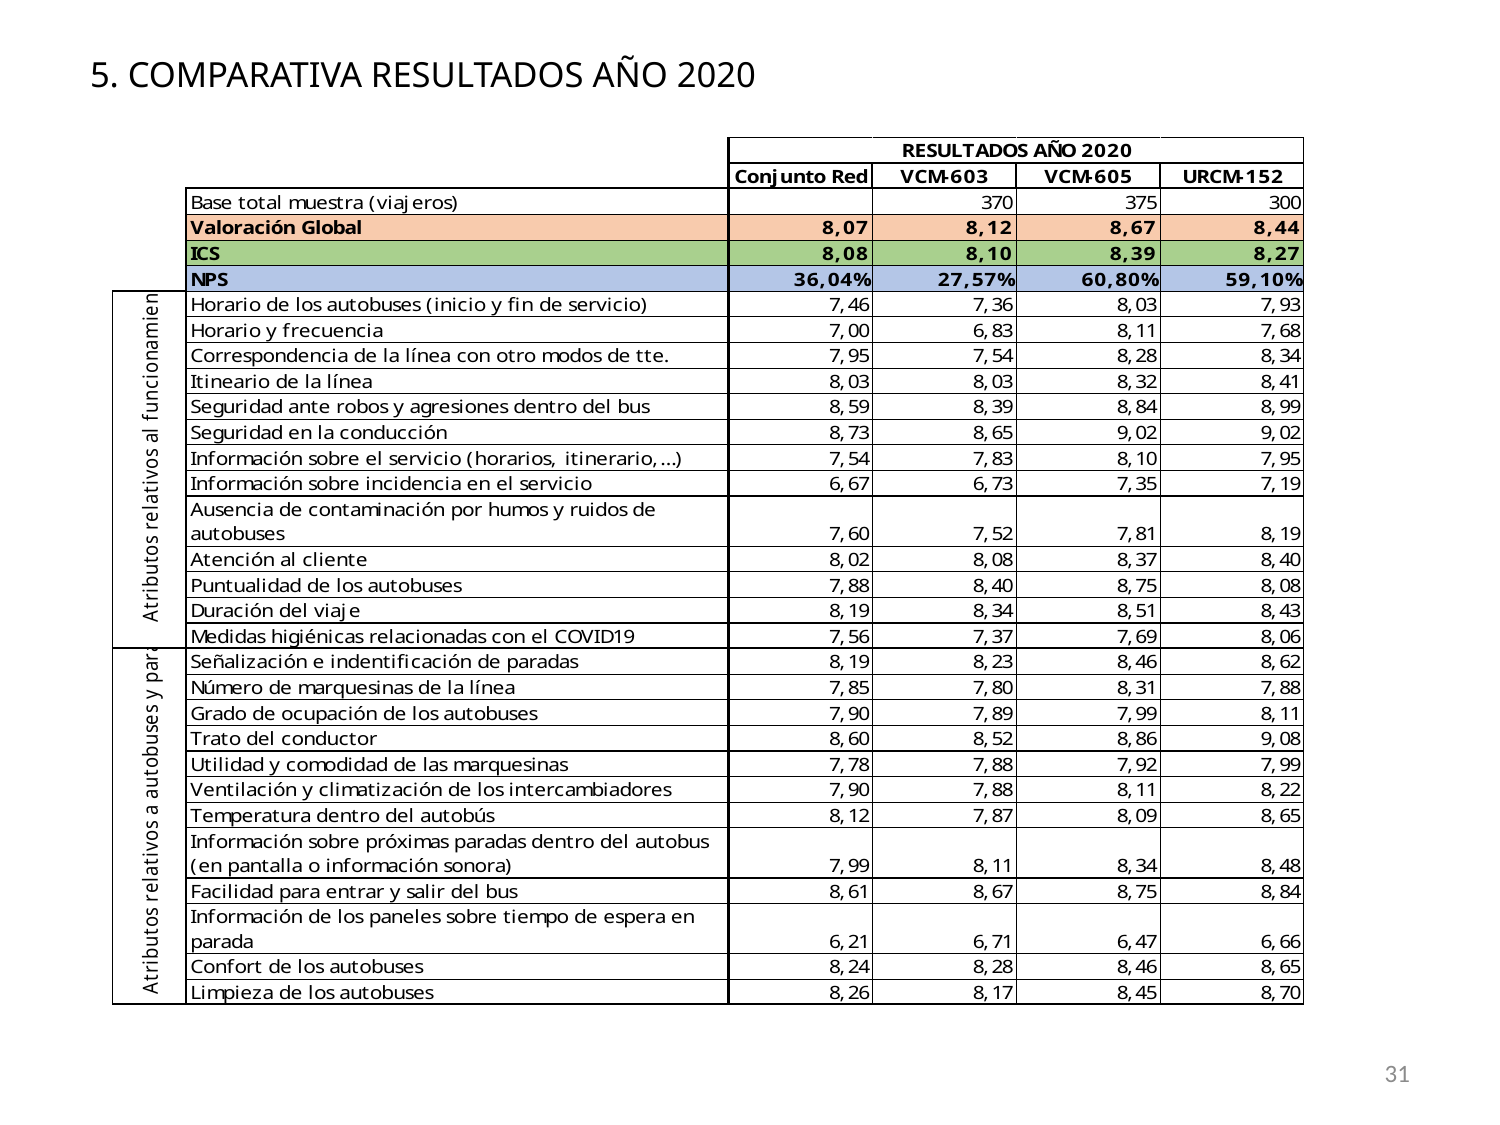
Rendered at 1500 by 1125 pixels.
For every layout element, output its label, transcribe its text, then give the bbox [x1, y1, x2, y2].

slide_number 31 [1074, 1042, 1425, 1103]
picture [111, 136, 1306, 1006]
title 5. COMPARATIVA RESULTADOS AÑO 2020 [75, 45, 1412, 102]
